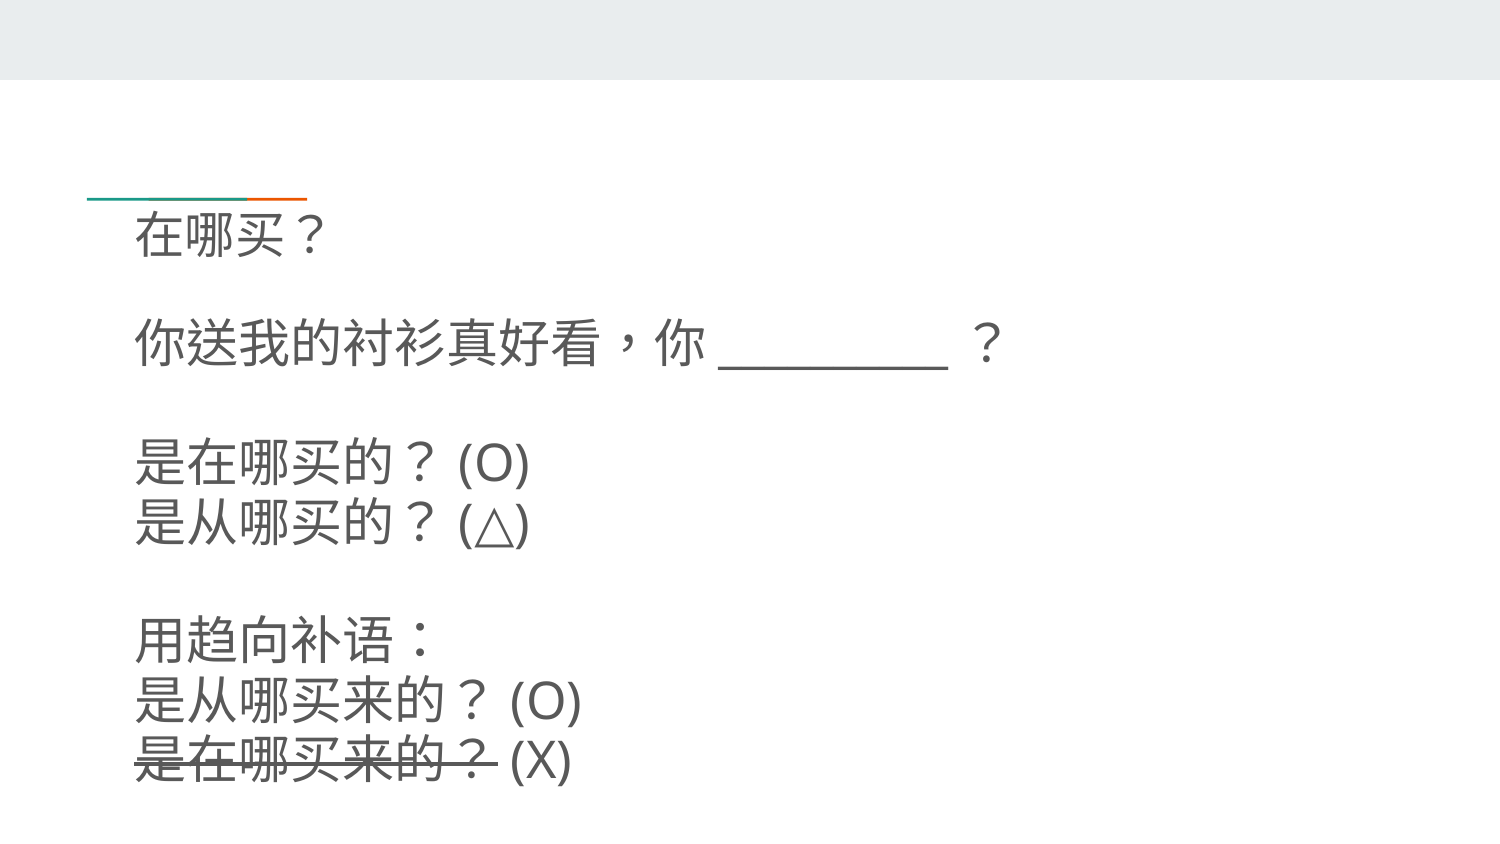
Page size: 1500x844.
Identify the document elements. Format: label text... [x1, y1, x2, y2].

list 你送我的衬衫真好看，你__________？ 是在哪买的？(O) 是从哪买的？(△) 用趋向补语： 是从哪买来的？(O) 是在哪买来的？(X) [119, 300, 1500, 704]
title 在哪买？ [119, 193, 1381, 281]
